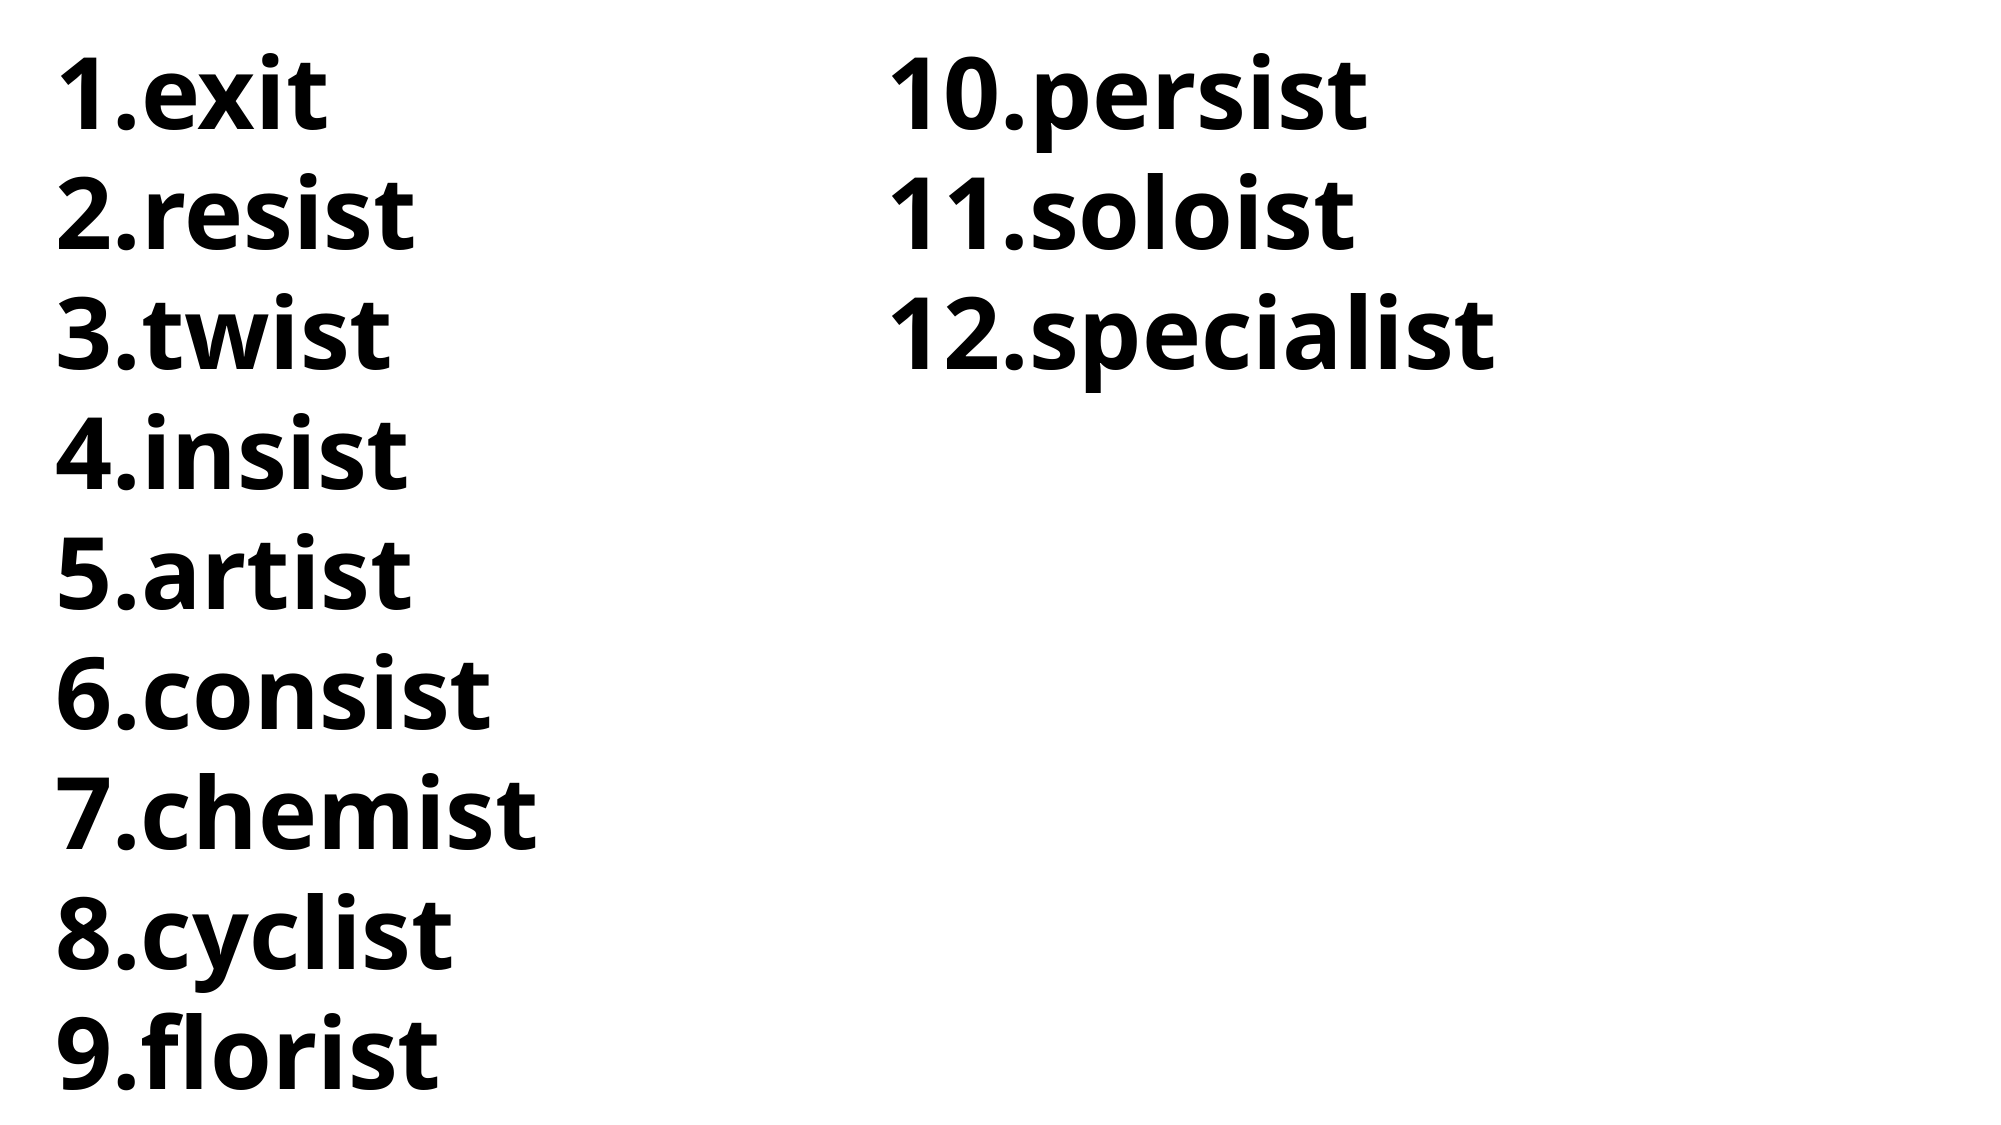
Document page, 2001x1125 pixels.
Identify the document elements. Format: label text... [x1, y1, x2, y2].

text_box exit resist twist insist artist consist 7.chemist 8.cyclist 9.florist [40, 22, 892, 1125]
text_box 10.persist 11.soloist 12.specialist [871, 22, 1960, 397]
